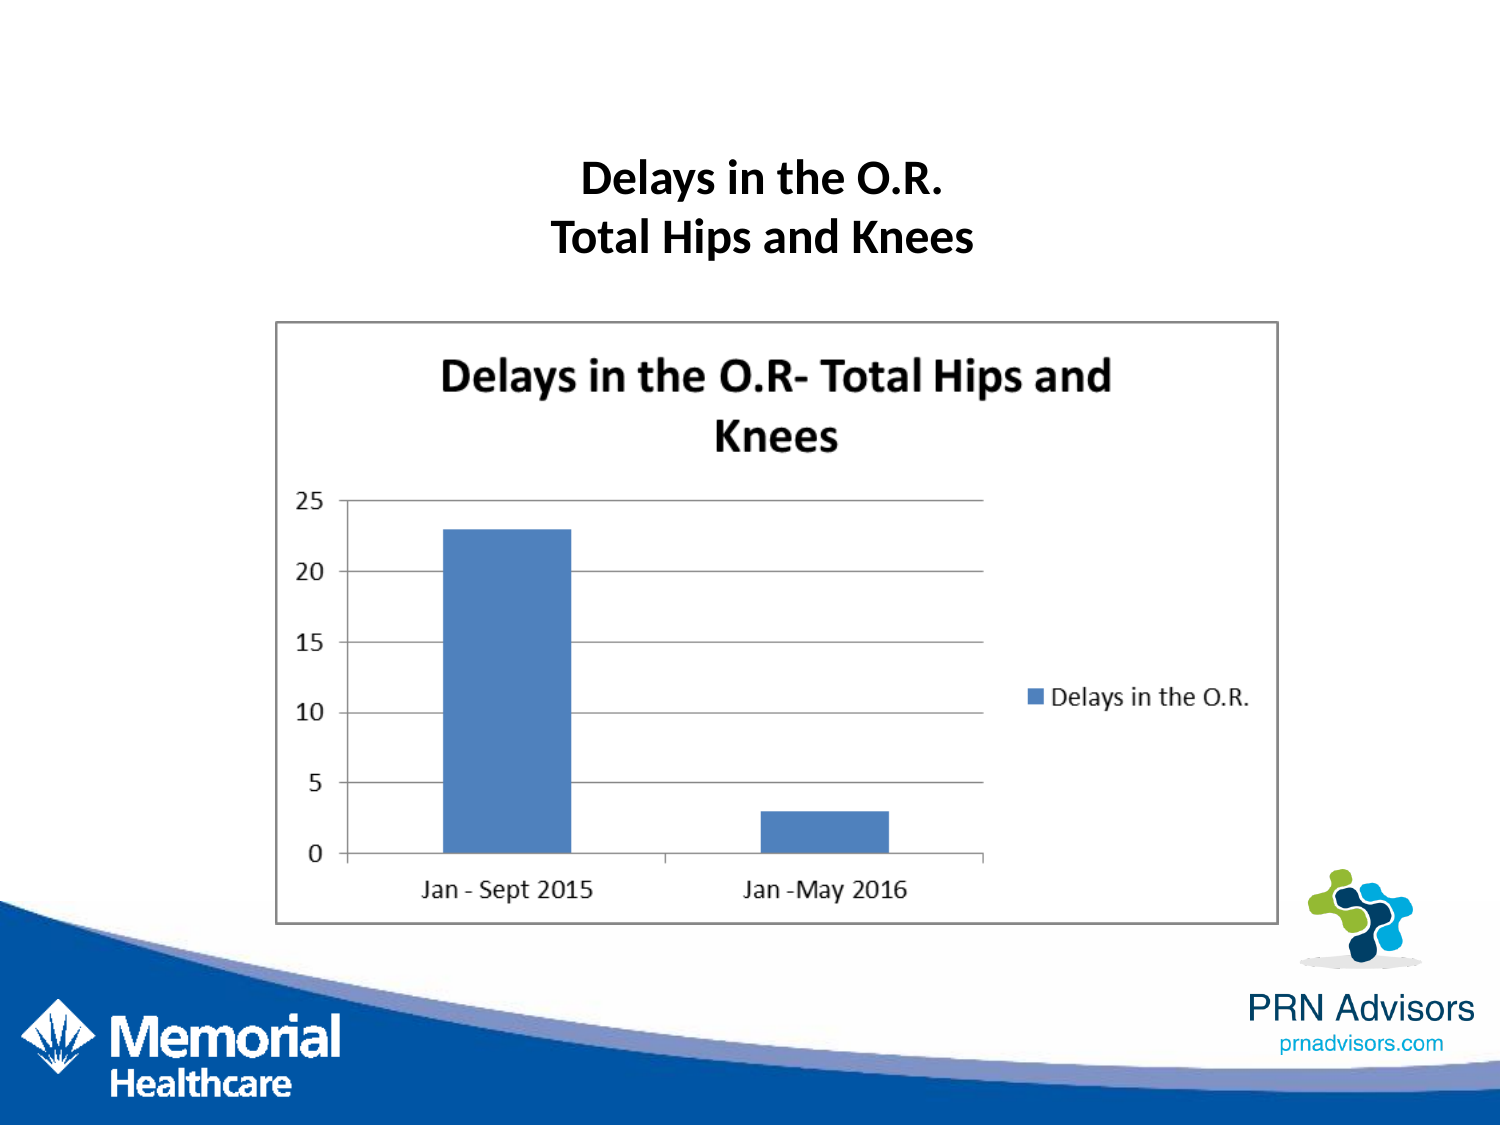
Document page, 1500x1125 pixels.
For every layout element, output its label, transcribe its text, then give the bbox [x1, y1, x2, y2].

title Delays in the O.R. Total Hips and Knees [87, 137, 1438, 313]
picture [0, 321, 1500, 1125]
